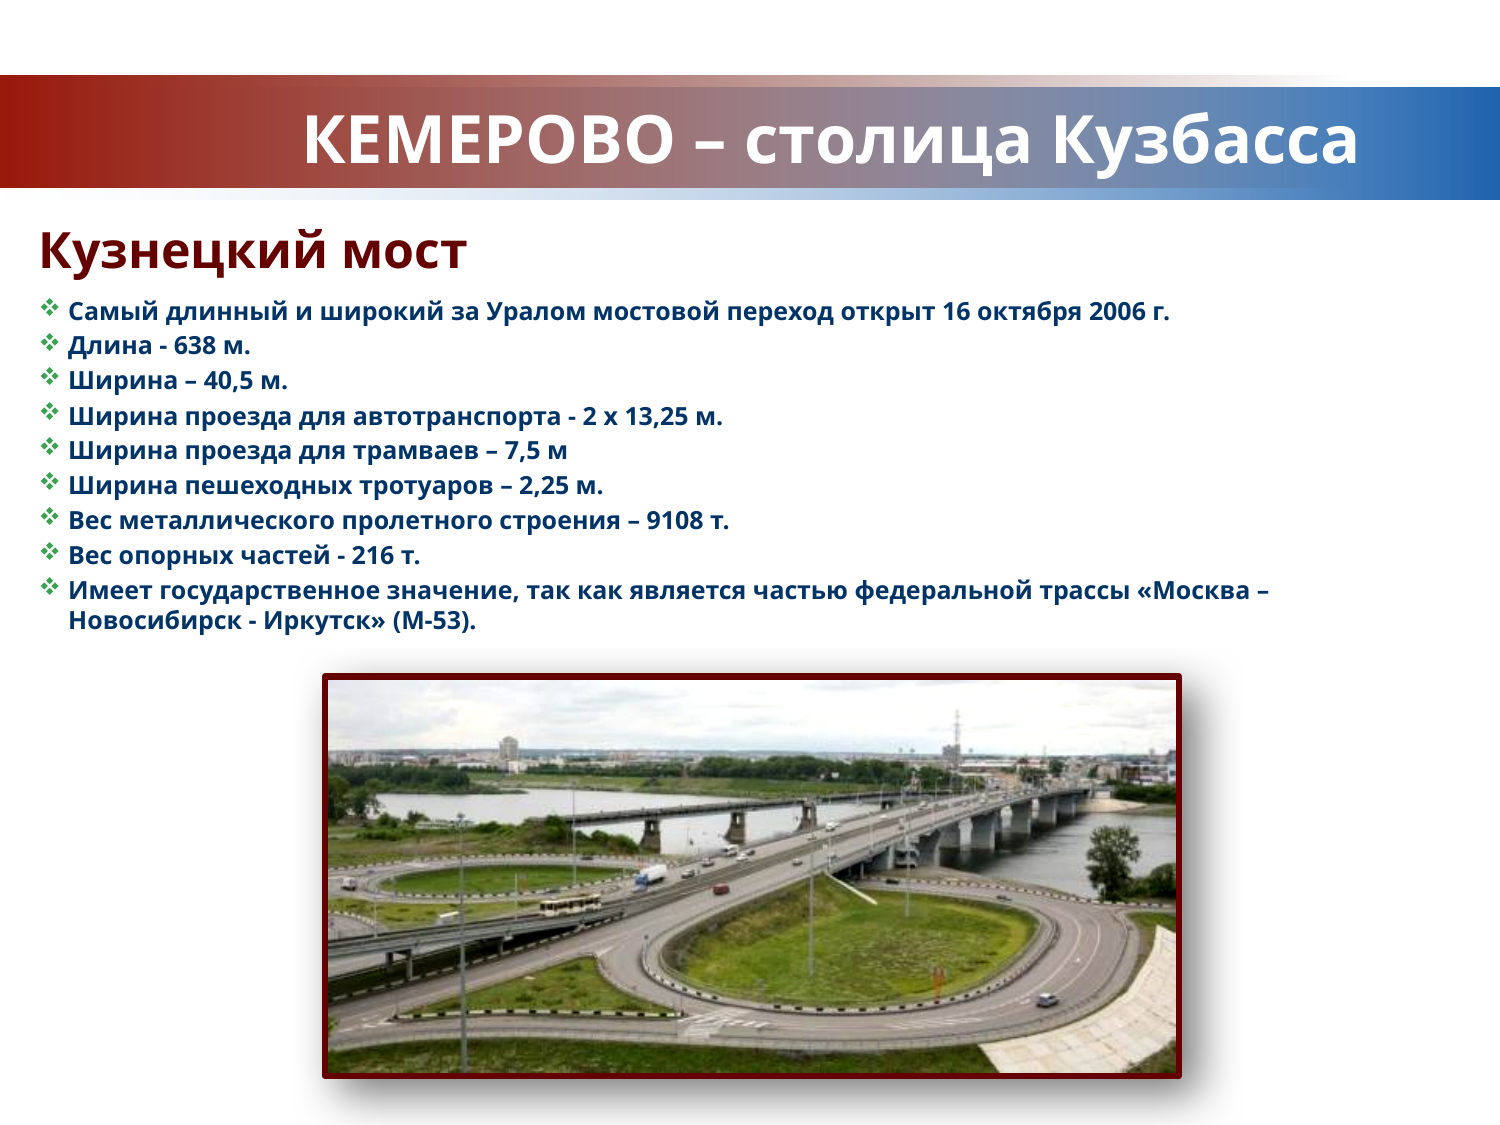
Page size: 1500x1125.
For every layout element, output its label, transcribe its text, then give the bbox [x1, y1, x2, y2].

text_box КЕМЕРОВО – столица Кузбасса [286, 89, 1377, 185]
list Кузнецкий мост Самый длинный и широкий за Уралом мостовой переход открыт 16 октября 2006 г. Длина - 638 м. Ширина – 40,5 м. Ширина проезда для автотранспорта - 2 х 13,25 м. Ширина проезда для трамваев – 7,5 м Ширина пешеходных тротуаров – 2,25 м. Вес металлического пролетного строения – 9108 т. Вес опорных частей - 216 т. Имеет государственное значение, так как является частью федеральной трассы «Москва – Новосибирск - Иркутск» (М-53). [23, 210, 1466, 821]
picture [327, 679, 1176, 1073]
